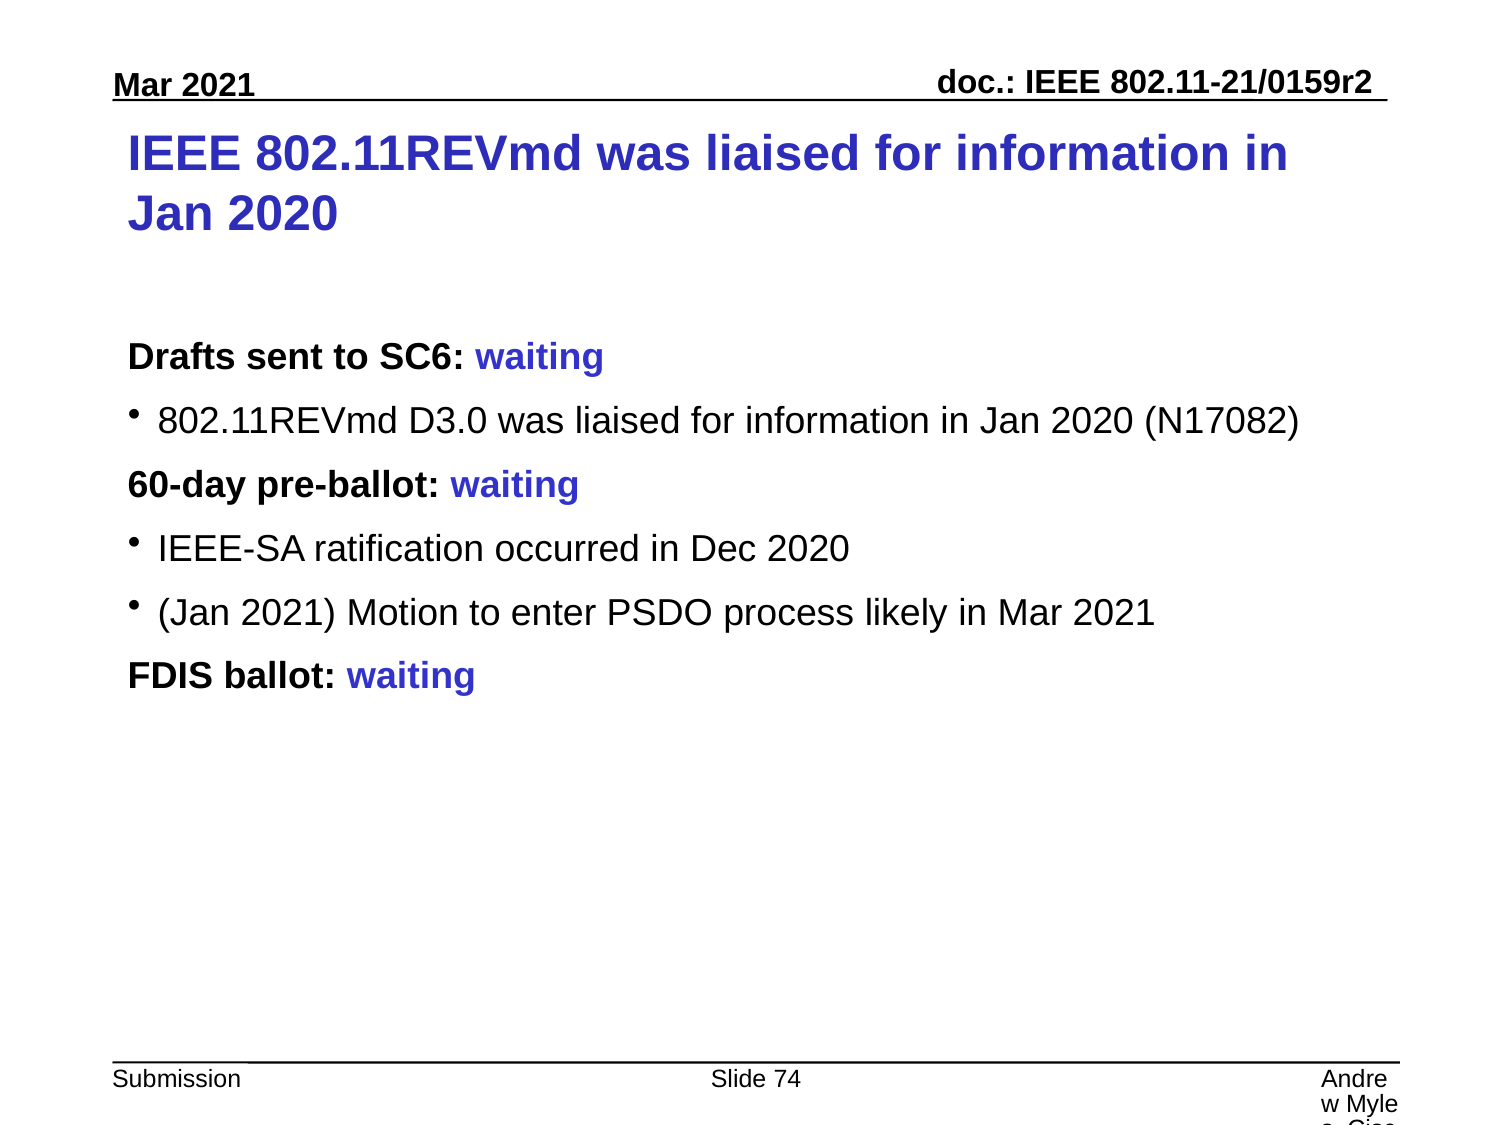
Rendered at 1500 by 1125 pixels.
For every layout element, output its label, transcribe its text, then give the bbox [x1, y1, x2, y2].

list Drafts sent to SC6: waiting 802.11REVmd D3.0 was liaised for information in Jan 2020 (N17082) 60-day pre-ballot: waiting IEEE-SA ratification occurred in Dec 2020 (Jan 2021) Motion to enter PSDO process likely in Mar 2021 FDIS ballot: waiting [112, 324, 1388, 1000]
footer Andrew Myles, Cisco [1320, 1061, 1402, 1093]
title IEEE 802.11REVmd was liaised for information in Jan 2020 [112, 112, 1388, 288]
slide_number Slide 74 [709, 1061, 803, 1093]
